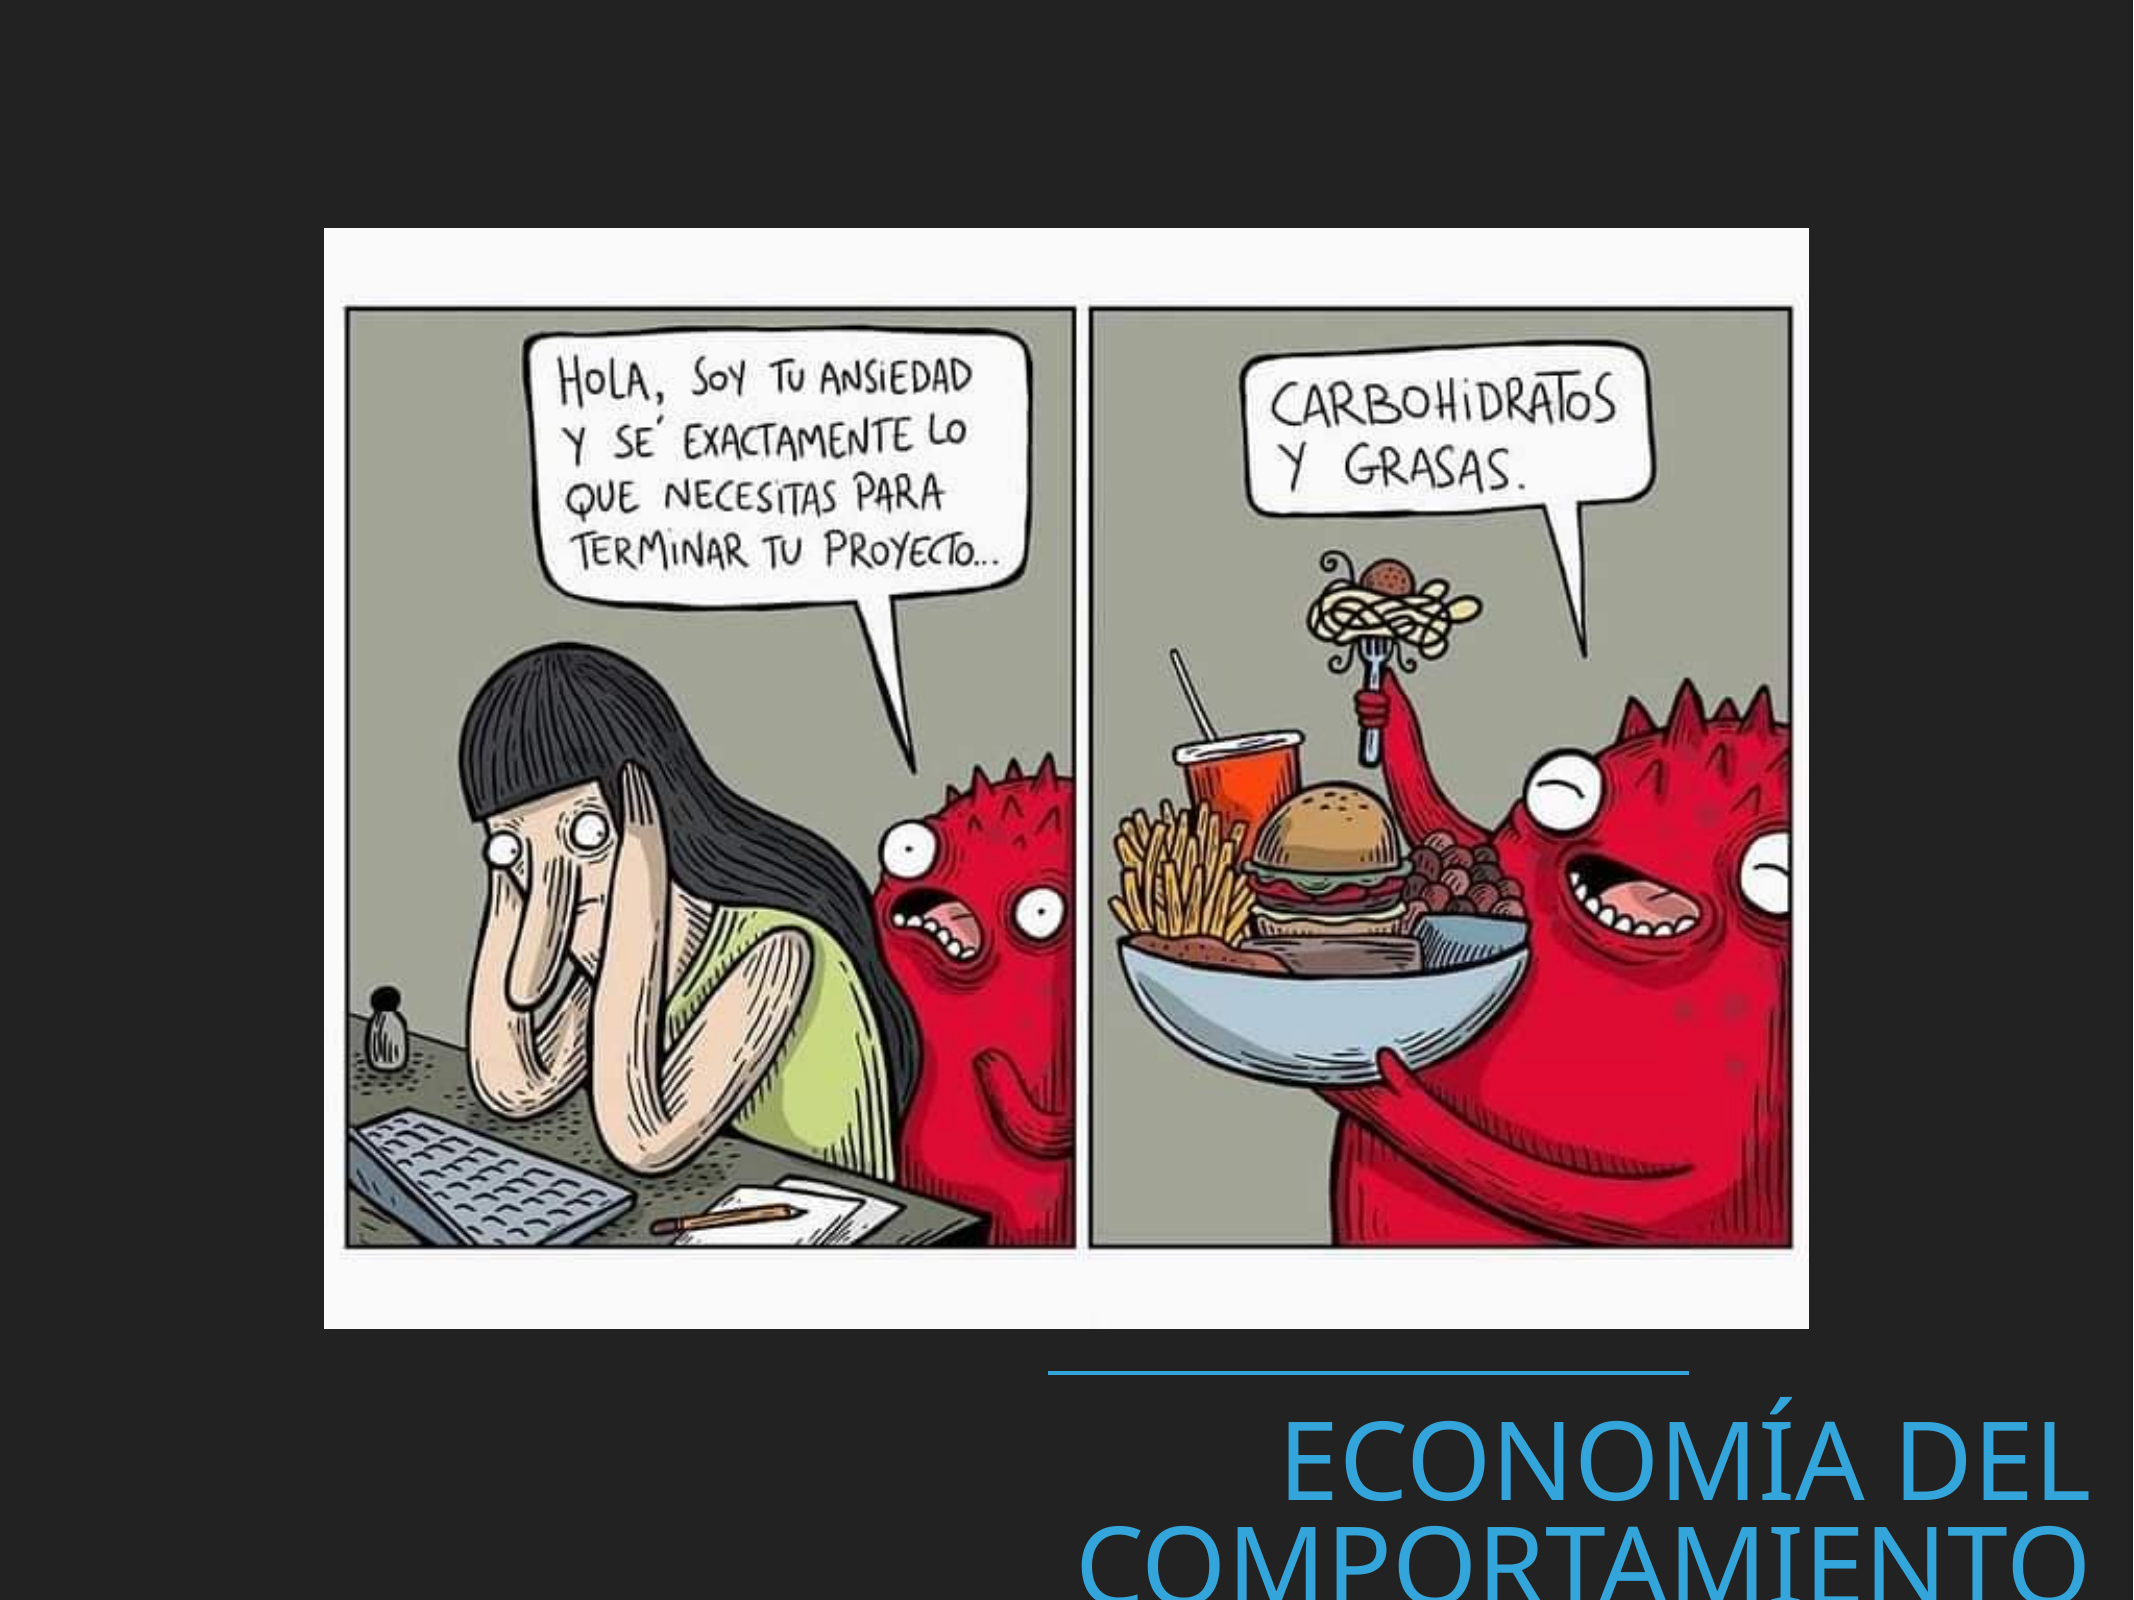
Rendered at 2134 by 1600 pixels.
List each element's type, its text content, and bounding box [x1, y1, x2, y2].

picture [324, 228, 1809, 1330]
title Economía del Comportamiento [471, 1411, 2097, 1600]
